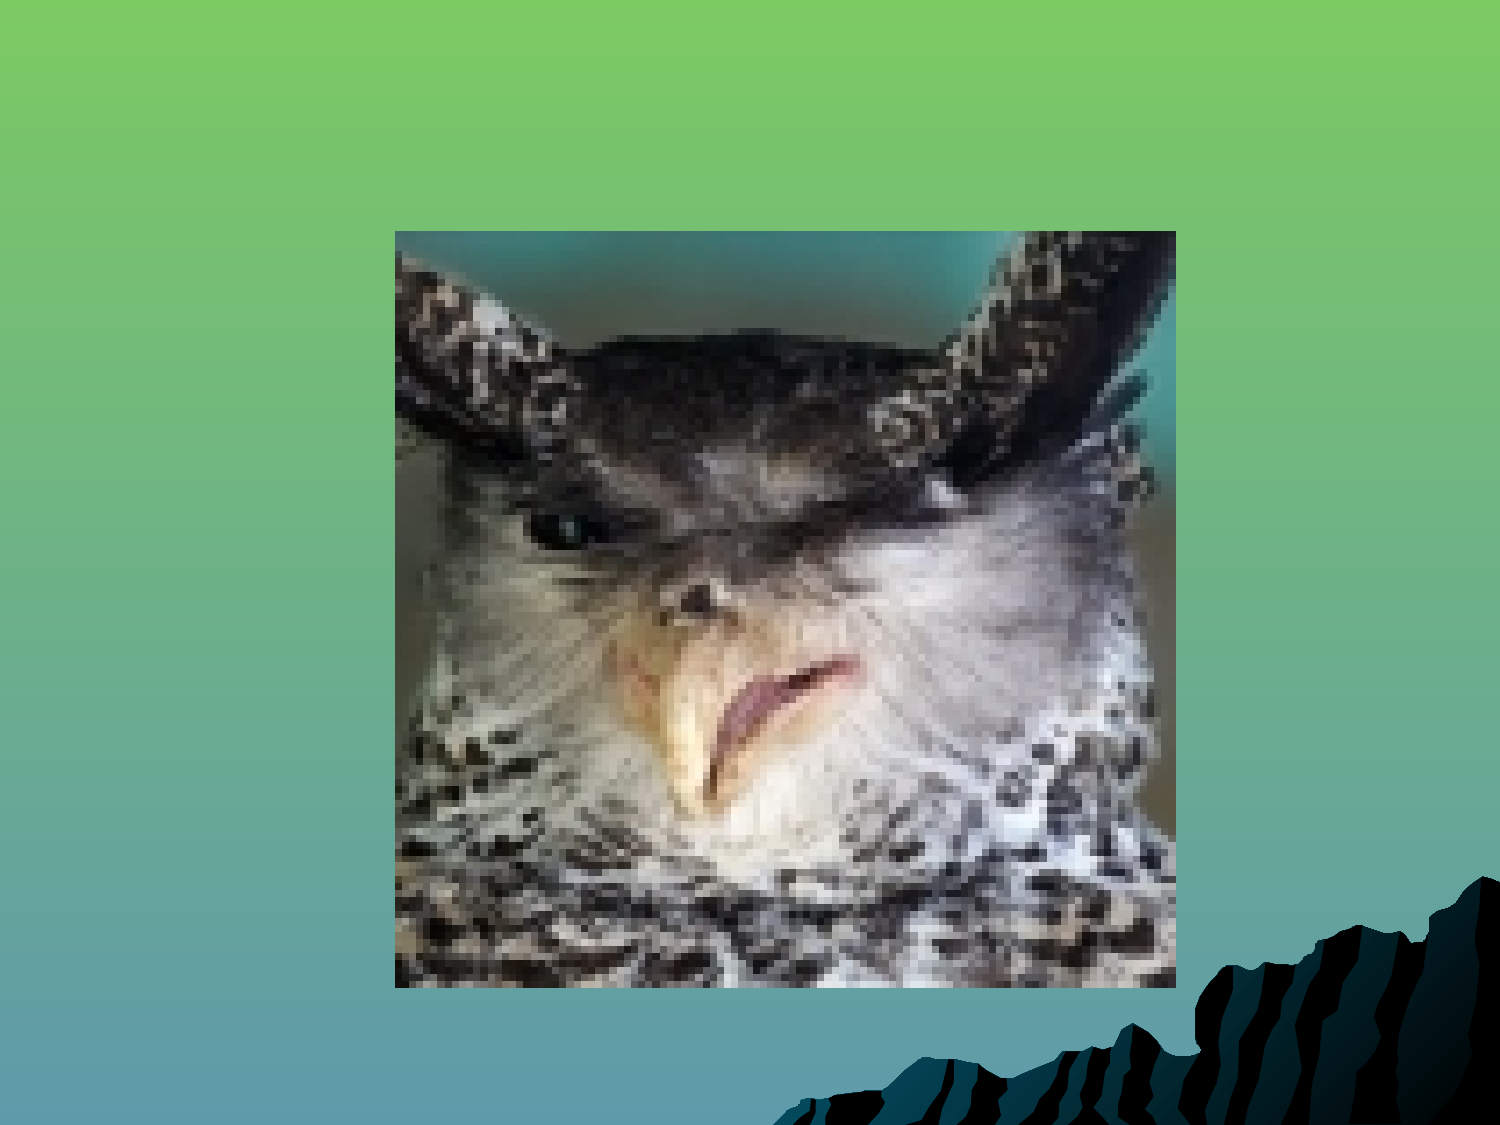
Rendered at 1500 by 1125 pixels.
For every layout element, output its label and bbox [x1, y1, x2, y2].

picture [395, 231, 1176, 988]
